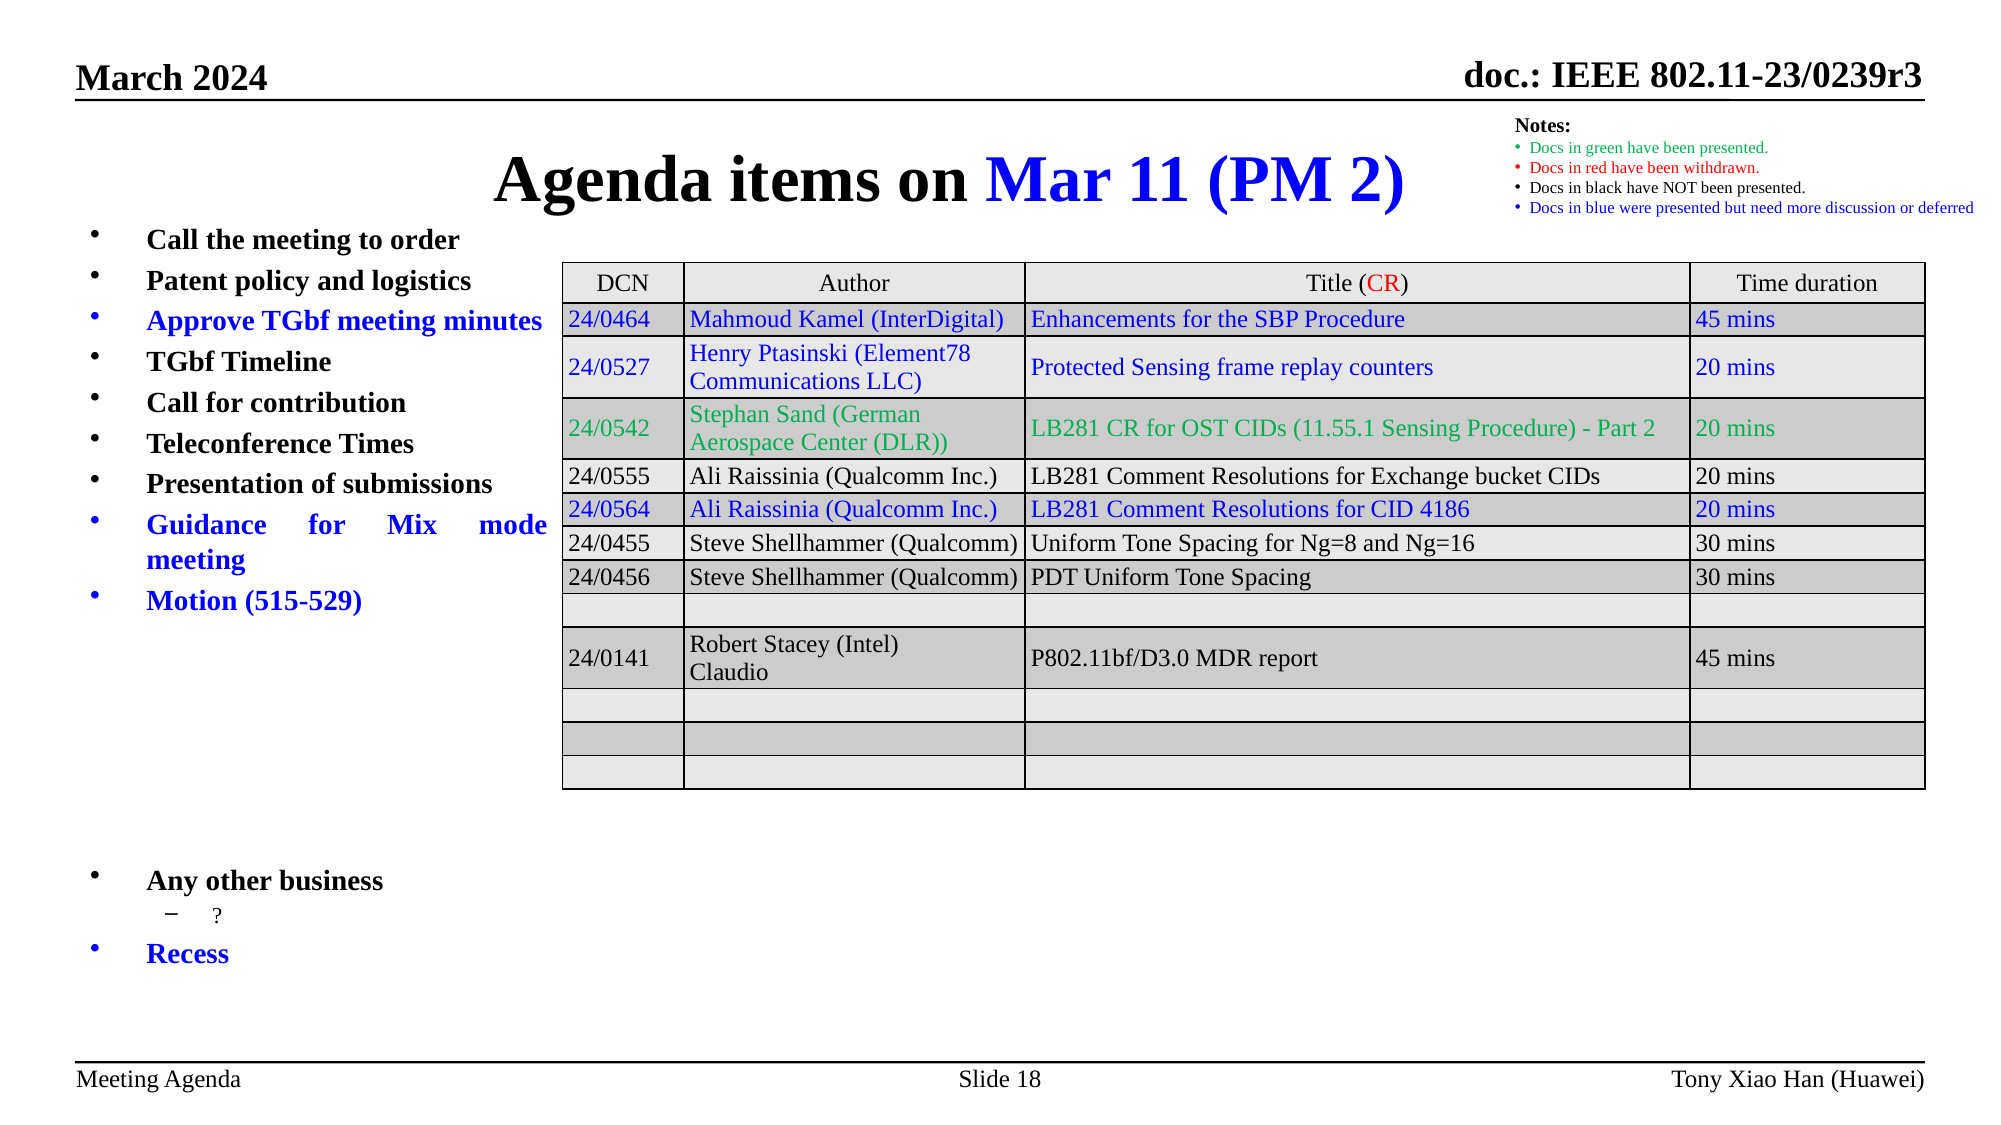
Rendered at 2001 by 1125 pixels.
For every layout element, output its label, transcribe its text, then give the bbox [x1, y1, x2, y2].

table_cell [1691, 756, 1924, 788]
table_cell 24/0455 [563, 527, 683, 559]
table_cell [1691, 594, 1924, 626]
table_cell Henry Ptasinski (Element78 Communications LLC) [685, 337, 1024, 397]
table_cell [685, 723, 1024, 755]
table_cell 24/0542 [563, 399, 683, 458]
table_cell [1026, 723, 1689, 755]
table_cell 20 mins [1691, 399, 1924, 458]
table_cell [1026, 594, 1689, 626]
table_cell Steve Shellhammer (Qualcomm) [685, 527, 1024, 559]
table_header Author [685, 263, 1024, 302]
table_cell 24/0564 [563, 494, 683, 525]
table_cell 45 mins [1691, 304, 1924, 335]
table_header Time duration [1691, 263, 1924, 302]
table_cell Uniform Tone Spacing for Ng=8 and Ng=16 [1026, 527, 1689, 559]
table_cell [1691, 723, 1924, 755]
table_cell Protected Sensing frame replay counters [1026, 337, 1689, 397]
table_cell Robert Stacey (Intel) Claudio [685, 628, 1024, 688]
table_cell Enhancements for the SBP Procedure [1026, 304, 1689, 335]
table_cell PDT Uniform Tone Spacing [1026, 561, 1689, 593]
table_cell Ali Raissinia (Qualcomm Inc.) [685, 494, 1024, 525]
table_cell 24/0555 [563, 460, 683, 492]
table_cell [563, 756, 683, 788]
table_cell [685, 689, 1024, 721]
table_cell 24/0141 [563, 628, 683, 688]
table_cell [563, 594, 683, 626]
table_cell [563, 723, 683, 755]
table_cell Ali Raissinia (Qualcomm Inc.) [685, 460, 1024, 492]
table_cell 20 mins [1691, 337, 1924, 397]
table_cell [563, 689, 683, 721]
table_cell LB281 Comment Resolutions for CID 4186 [1026, 494, 1689, 525]
table_cell Stephan Sand (German Aerospace Center (DLR)) [685, 399, 1024, 458]
table_cell 45 mins [1691, 628, 1924, 688]
table_cell 30 mins [1691, 527, 1924, 559]
table_cell Mahmoud Kamel (InterDigital) [685, 304, 1024, 335]
table_cell [685, 756, 1024, 788]
table_cell [1026, 756, 1689, 788]
text_box Notes: Docs in green have been presented. Docs in red have been withdrawn. Docs in black have NOT been presented. Docs in blue were presented but need more discussion or deferred [1500, 104, 2000, 246]
table_cell LB281 CR for OST CIDs (11.55.1 Sensing Procedure) - Part 2 [1026, 399, 1689, 458]
table_cell 20 mins [1691, 460, 1924, 492]
table_header DCN [563, 263, 683, 302]
table_cell 24/0456 [563, 561, 683, 593]
text_box Call the meeting to order Patent policy and logistics Approve TGbf meeting minutes TGbf Timeline Call for contribution Teleconference Times Presentation of submissions Guidance for Mix mode meeting Motion (515-529) Any other business ? Recess [75, 212, 563, 1058]
table_cell [685, 594, 1024, 626]
table_cell [1026, 689, 1689, 721]
table_cell P802.11bf/D3.0 MDR report [1026, 628, 1689, 688]
table_cell [1691, 689, 1924, 721]
table_cell 24/0464 [563, 304, 683, 335]
table_cell Steve Shellhammer (Qualcomm) [685, 561, 1024, 593]
table_cell 24/0527 [563, 337, 683, 397]
table_cell LB281 Comment Resolutions for Exchange bucket CIDs [1026, 460, 1689, 492]
table_header Title (CR) [1026, 263, 1689, 302]
table_cell 30 mins [1691, 561, 1924, 593]
table_cell 20 mins [1691, 494, 1924, 525]
text_box Agenda items on Mar 11 (PM 2) [262, 87, 1638, 262]
